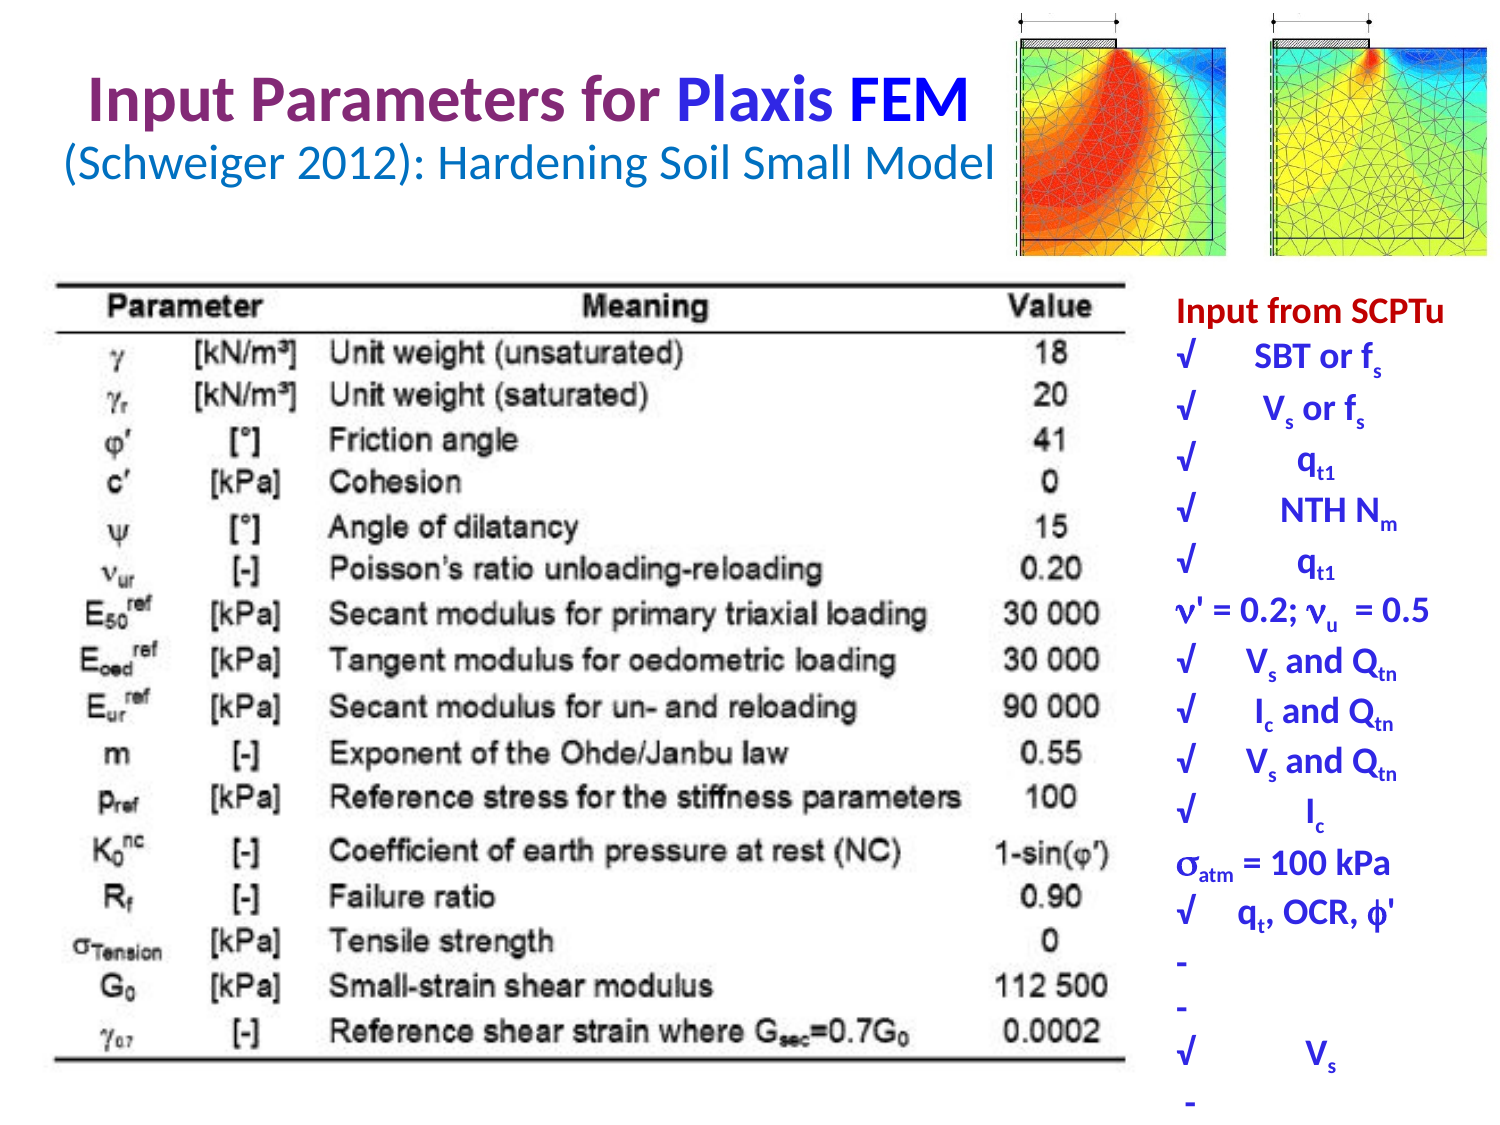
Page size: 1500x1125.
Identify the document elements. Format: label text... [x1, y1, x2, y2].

picture [15, 13, 1500, 1125]
text_box Input from SCPTu √ SBT or fs √ Vs or fs √ qt1 √ NTH Nm √ qt1 n' = 0.2; nu = 0.5 √ Vs and Qtn √ Ic and Qtn √ Vs and Qtn √ Ic satm = 100 kPa √ qt, OCR, f' - - √ Vs - [1163, 278, 1461, 1125]
title Input Parameters for Plaxis FEM (Schweiger 2012): Hardening Soil Small Model [0, 33, 993, 221]
